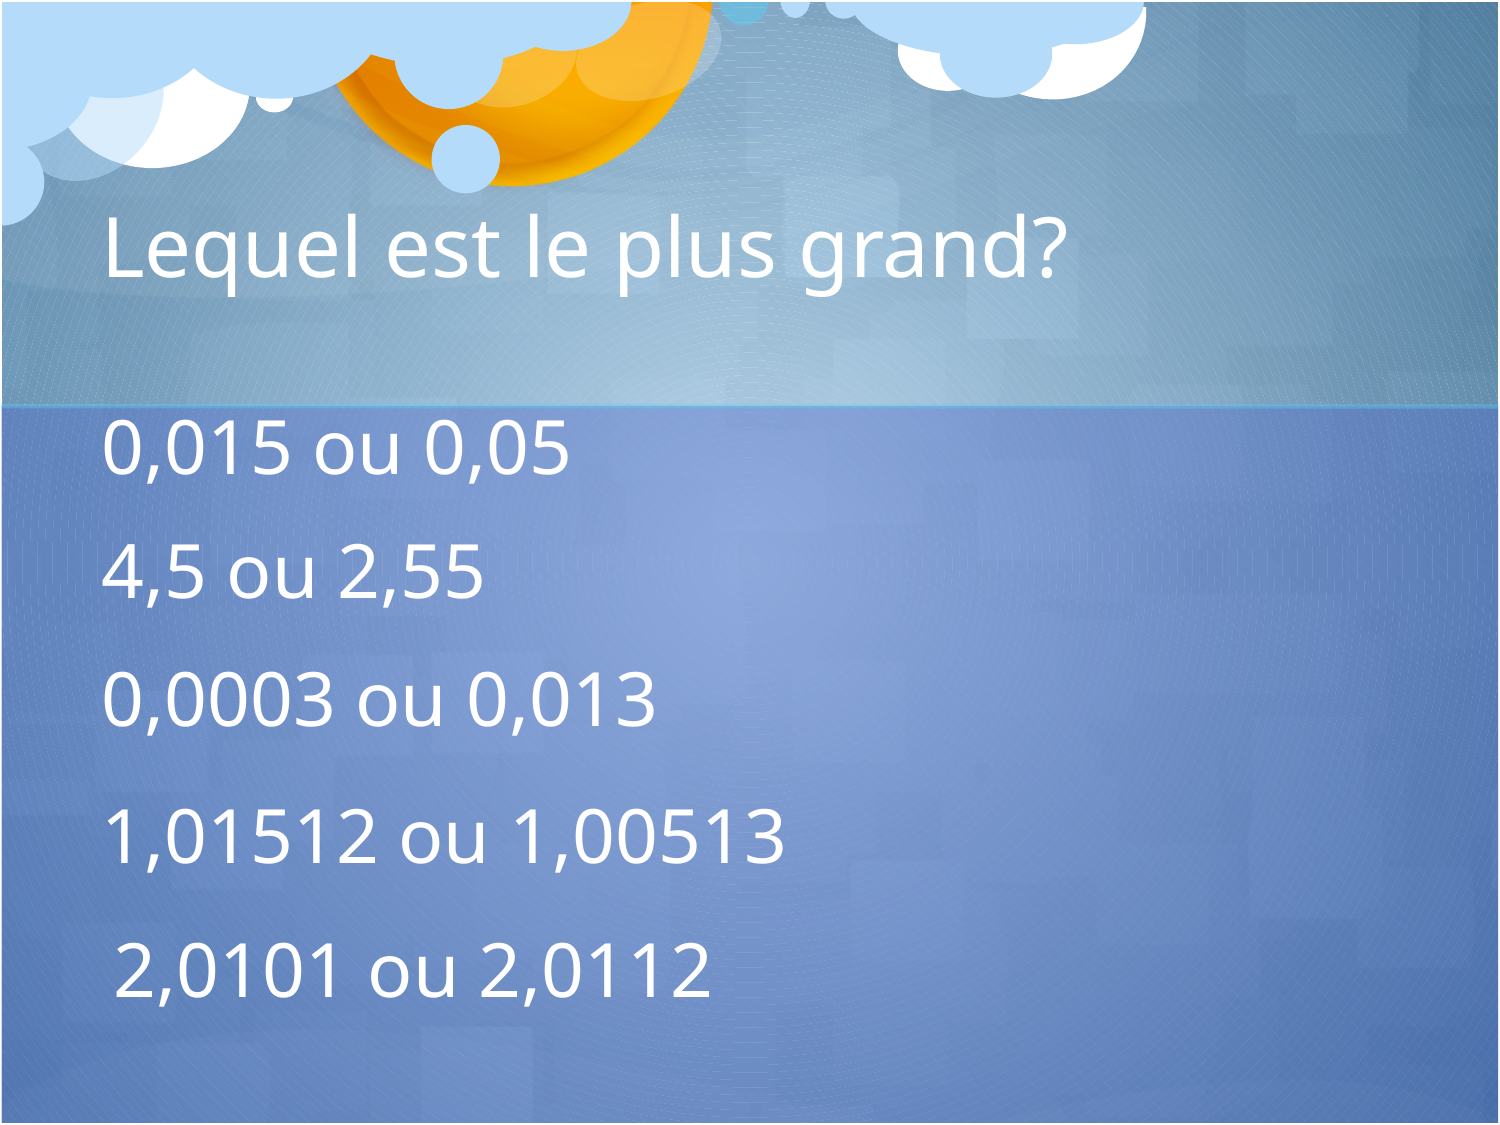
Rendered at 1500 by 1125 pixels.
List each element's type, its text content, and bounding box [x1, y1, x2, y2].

text_box 4,5 ou 2,55 [86, 516, 1412, 643]
text_box 0,0003 ou 0,013 [86, 643, 1412, 801]
list Lequel est le plus grand? [86, 186, 1412, 344]
text_box 0,015 ou 0,05 [86, 391, 1412, 516]
text_box 2,0101 ou 2,0112 [98, 914, 1424, 1072]
text_box 1,01512 ou 1,00513 [86, 801, 1412, 938]
picture [2, 2, 1498, 404]
